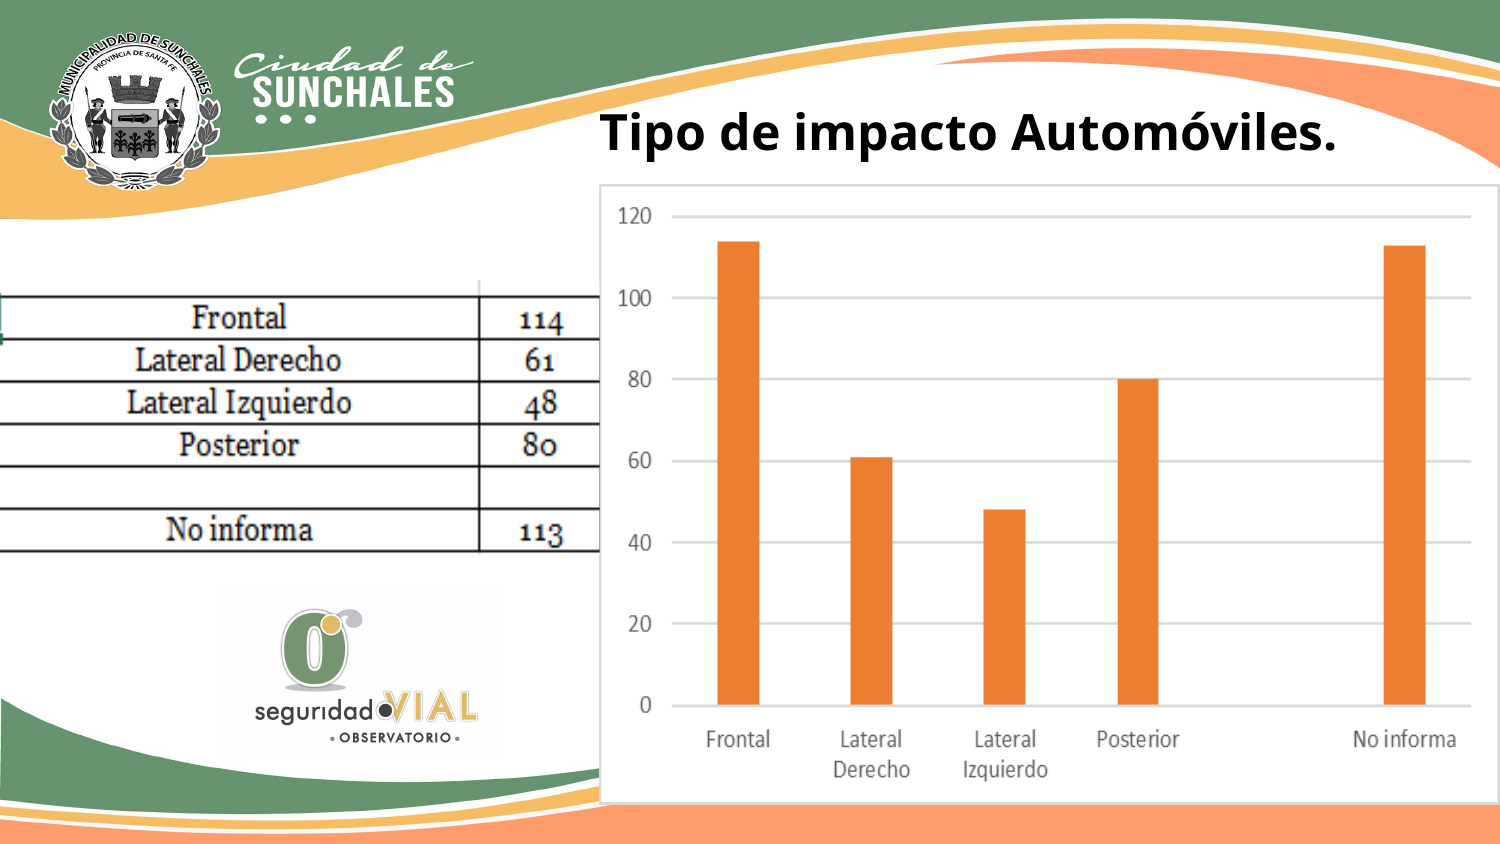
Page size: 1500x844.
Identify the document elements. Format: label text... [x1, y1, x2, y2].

text_box Tipo de impacto Automóviles. [584, 85, 1500, 236]
picture [0, 0, 1500, 844]
